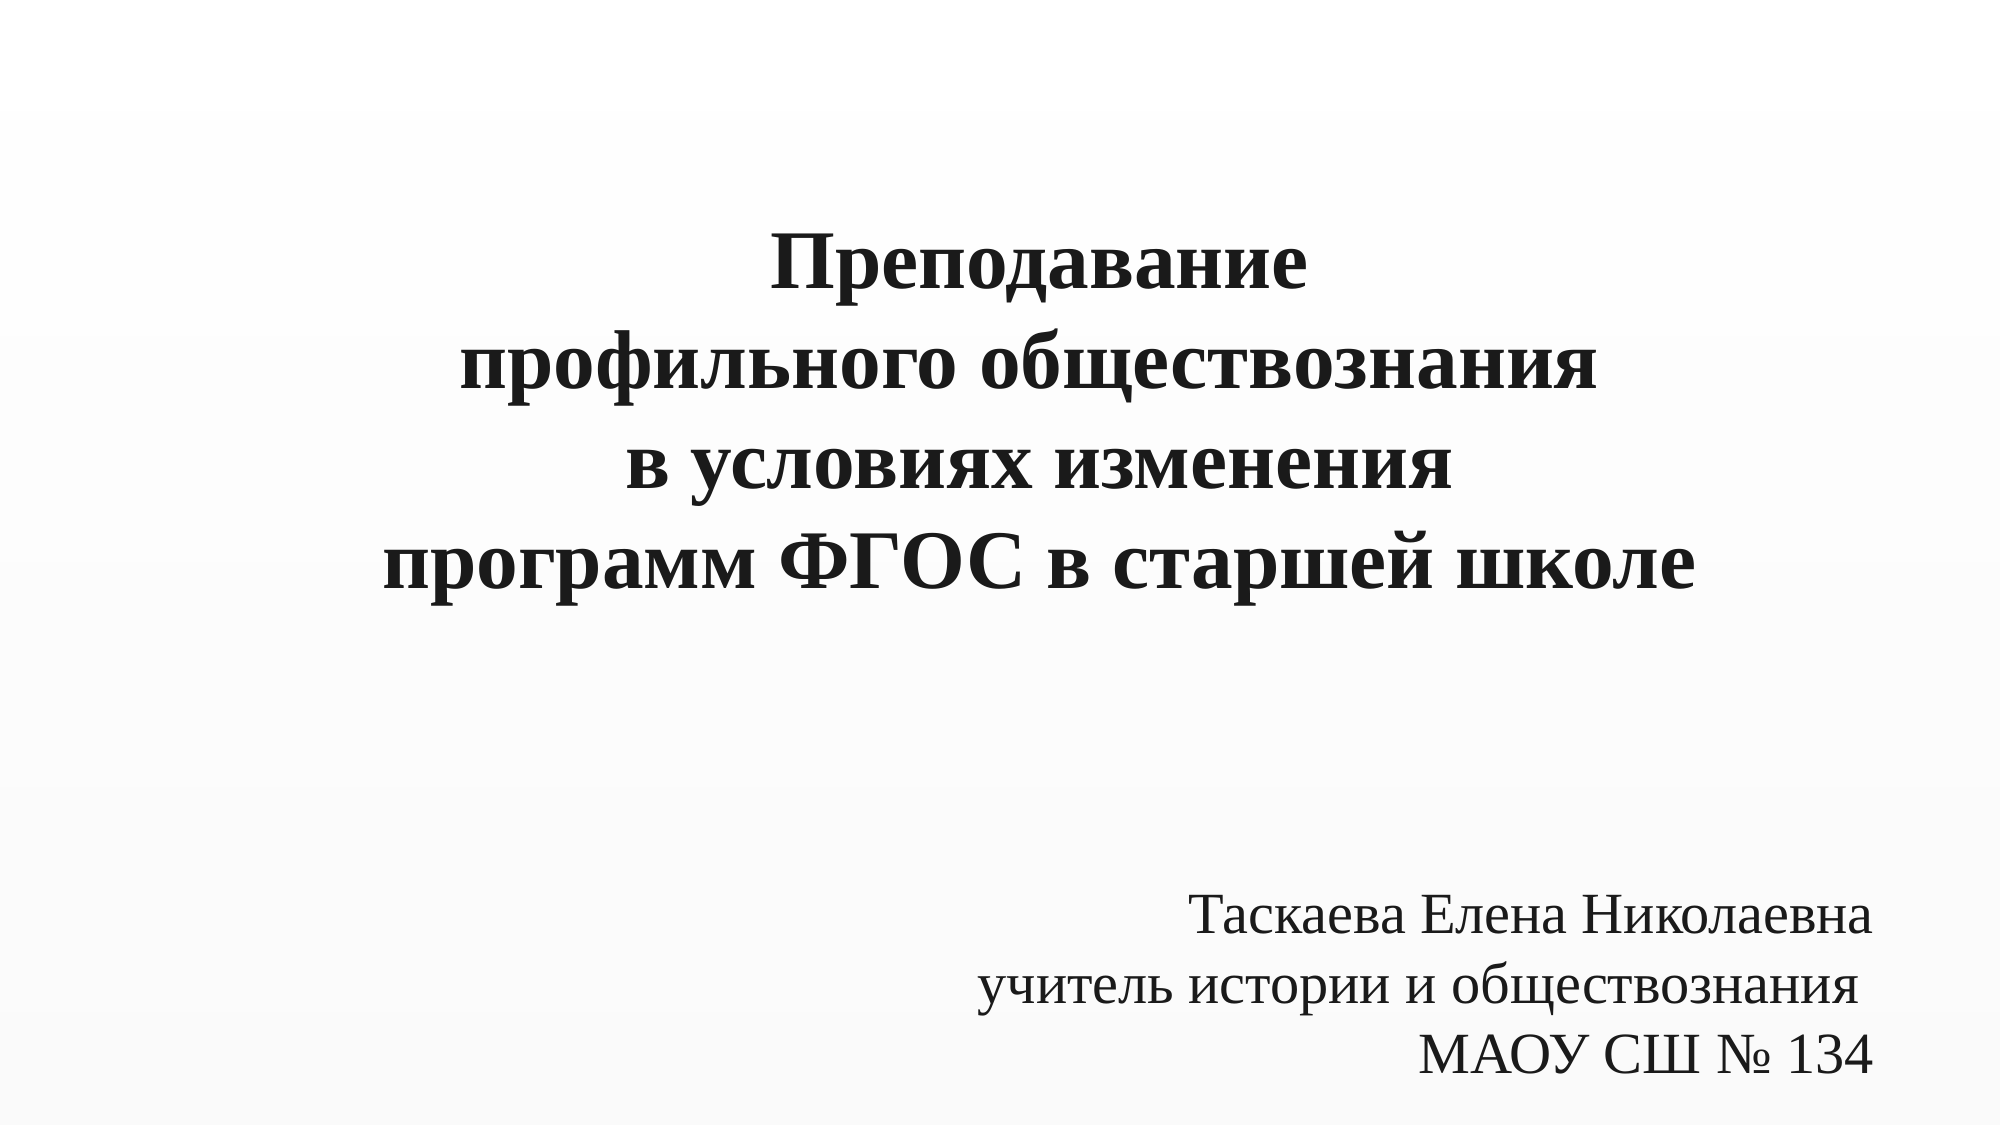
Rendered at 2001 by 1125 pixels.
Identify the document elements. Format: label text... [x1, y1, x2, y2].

text_box Преподавание профильного обществознания в условиях изменения программ ФГОС в старшей школе Таскаева Елена Николаевна учитель истории и обществознания МАОУ СШ № 134 [190, 118, 1889, 1093]
